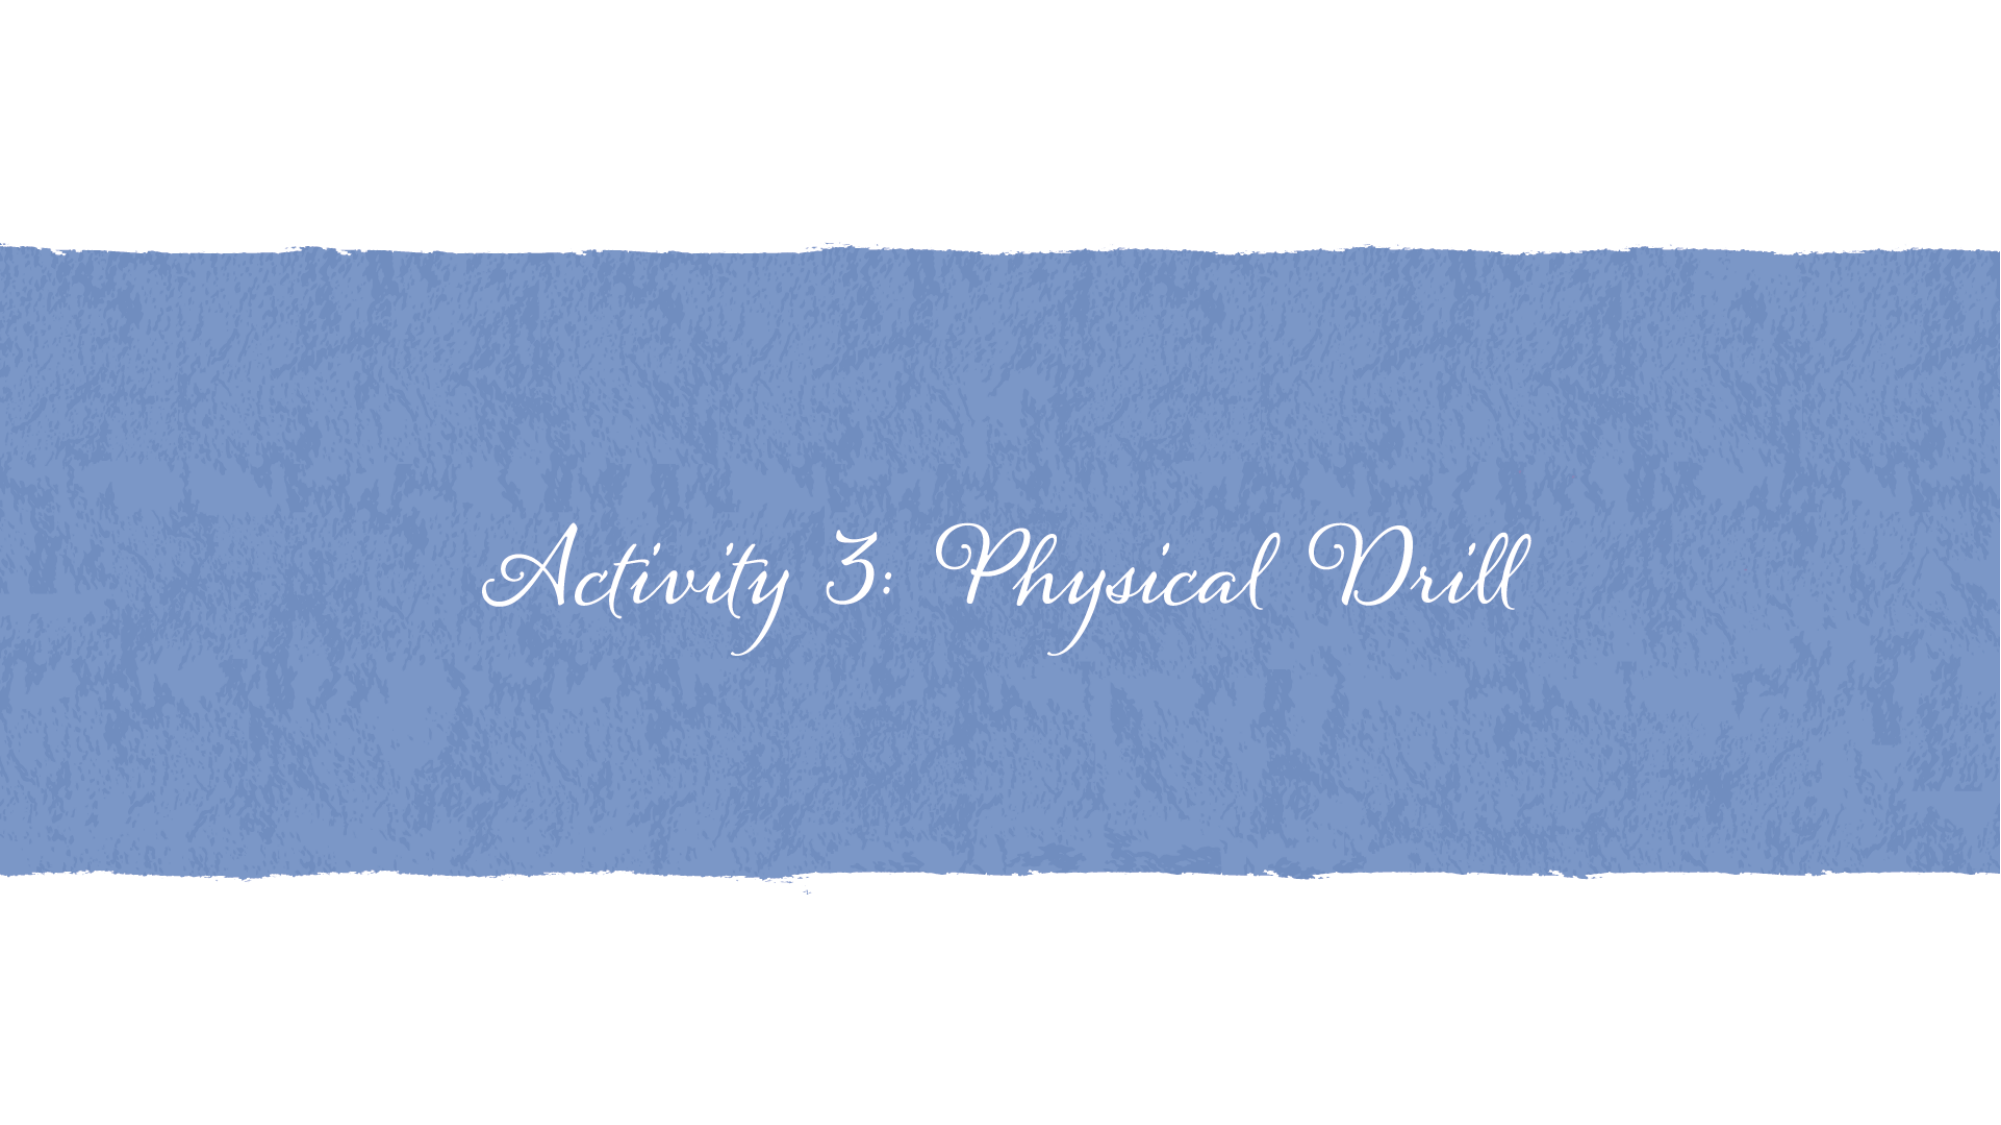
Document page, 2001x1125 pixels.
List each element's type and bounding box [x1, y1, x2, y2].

picture [0, 194, 2000, 930]
